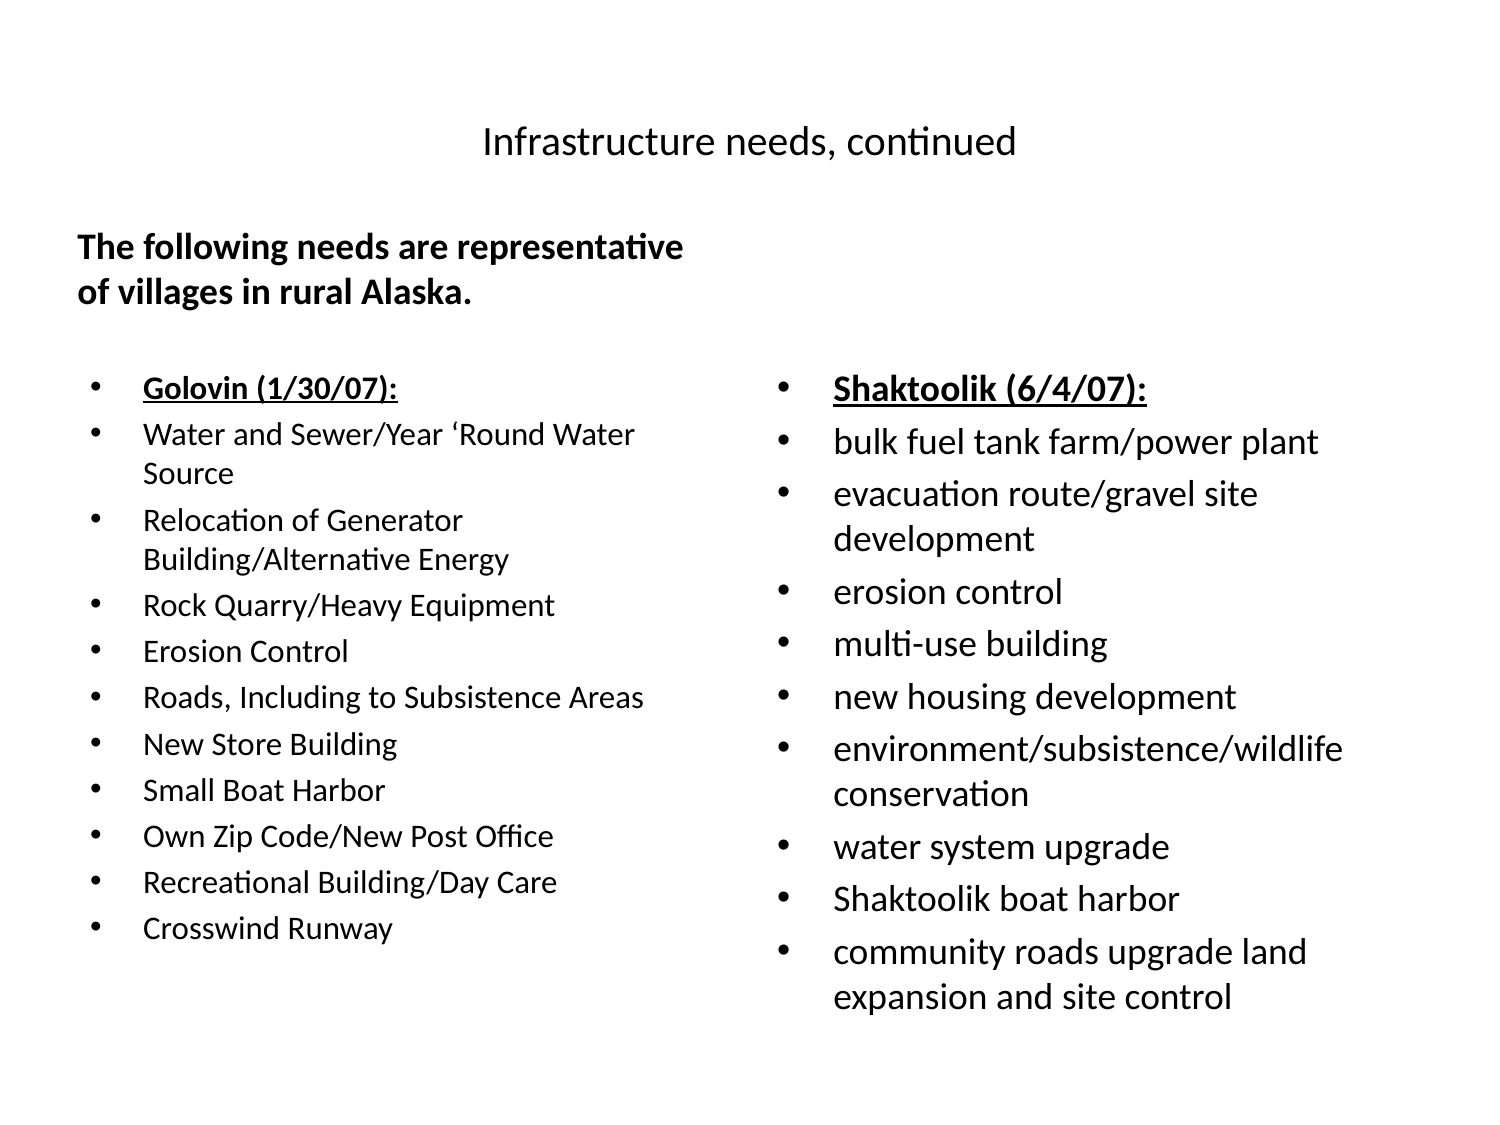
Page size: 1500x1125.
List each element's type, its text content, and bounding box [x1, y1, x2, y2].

list Golovin (1/30/07): Water and Sewer/Year ‘Round Water Source Relocation of Generator Building/Alternative Energy Rock Quarry/Heavy Equipment Erosion Control Roads, Including to Subsistence Areas New Store Building Small Boat Harbor Own Zip Code/New Post Office Recreational Building/Day Care Crosswind Runway [74, 312, 738, 961]
list Shaktoolik (6/4/07): bulk fuel tank farm/power plant evacuation route/gravel site development erosion control multi-use building new housing development environment/subsistence/wildlife conservation water system upgrade Shaktoolik boat harbor community roads upgrade land expansion and site control [761, 356, 1426, 1063]
list The following needs are representative of villages in rural Alaska. [62, 162, 726, 320]
title Infrastructure needs, continued [74, 44, 1426, 233]
